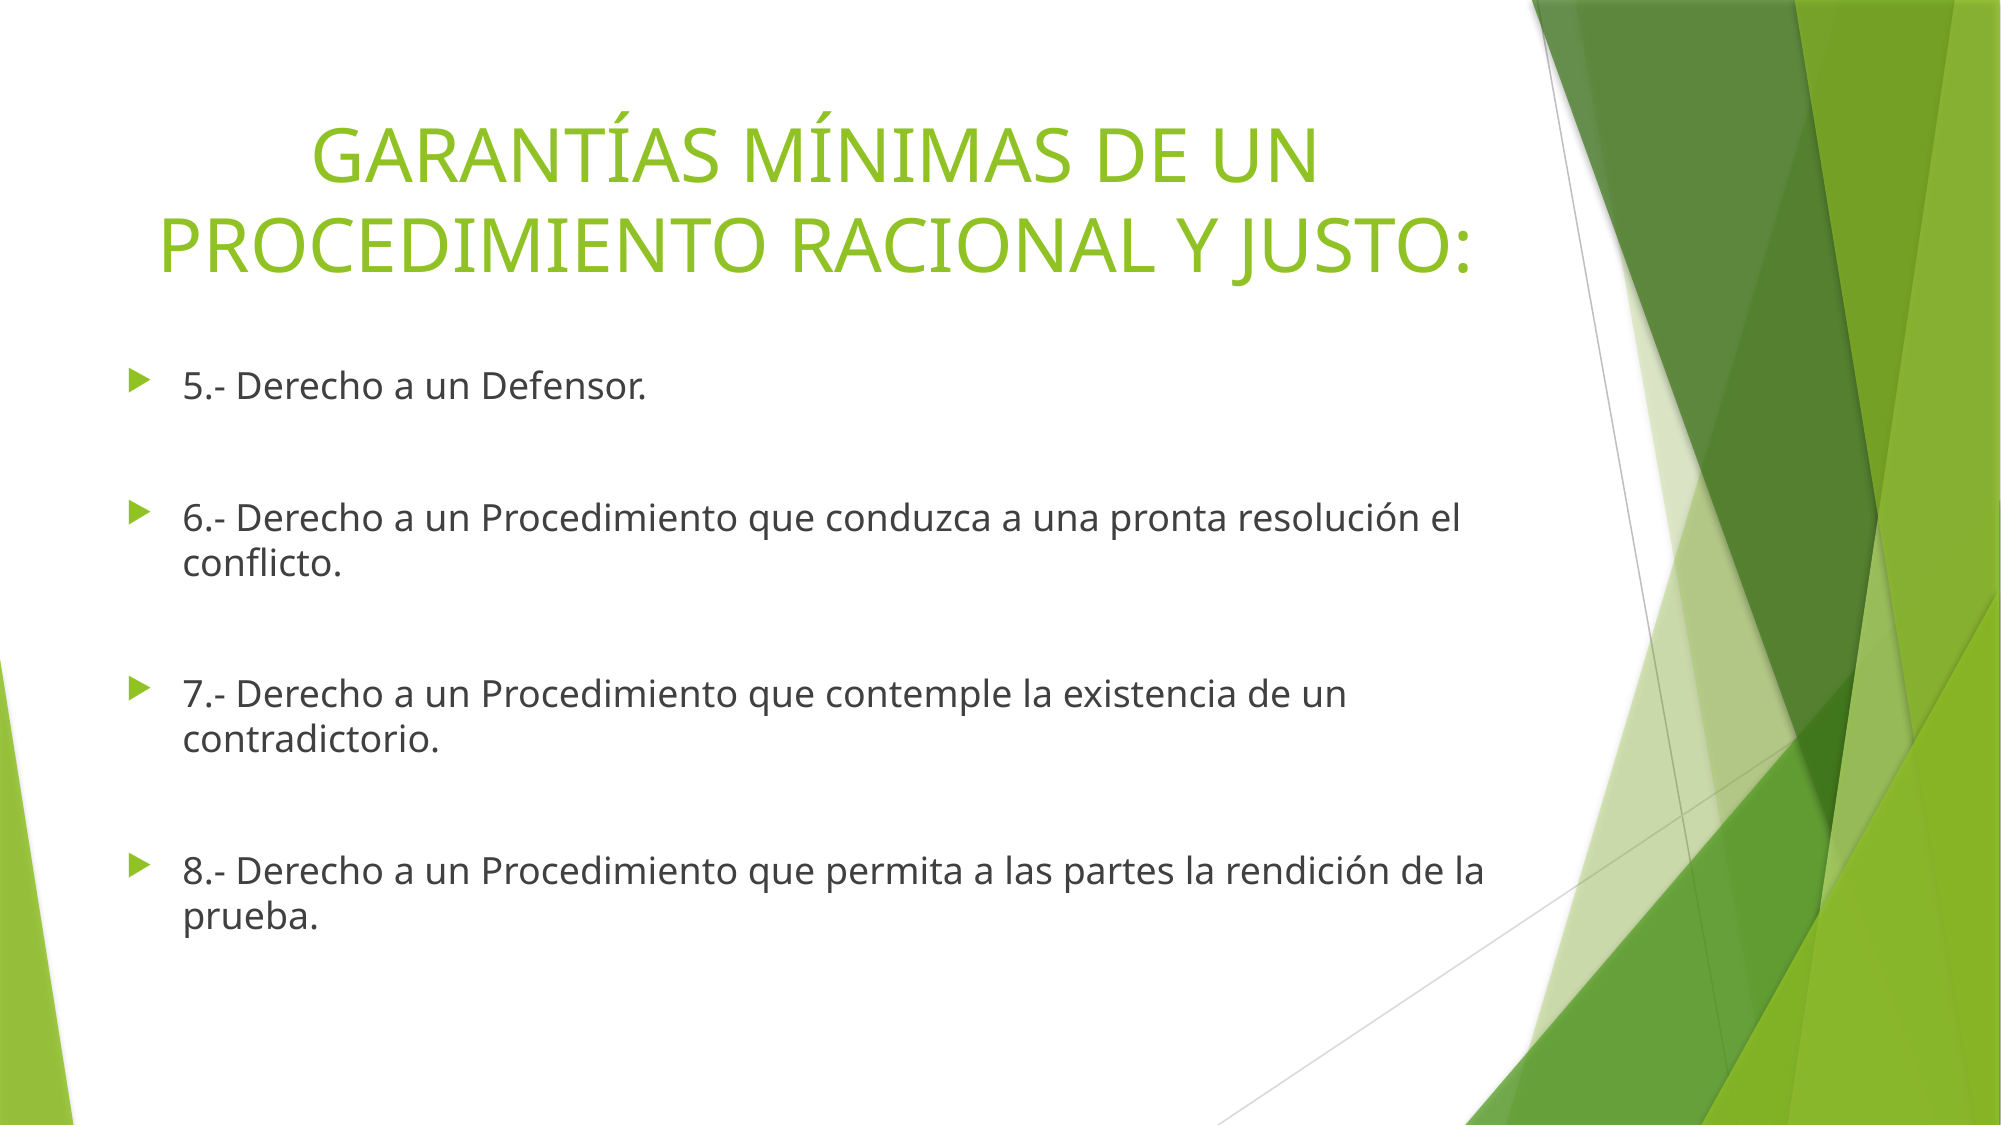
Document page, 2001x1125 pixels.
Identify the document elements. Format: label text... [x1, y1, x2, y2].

list 5.- Derecho a un Defensor. 6.- Derecho a un Procedimiento que conduzca a una pronta resolución el conflicto. 7.- Derecho a un Procedimiento que contemple la existencia de un contradictorio. 8.- Derecho a un Procedimiento que permita a las partes la rendición de la prueba. [111, 354, 1522, 992]
title GARANTÍAS MÍNIMAS DE UN PROCEDIMIENTO RACIONAL Y JUSTO: [111, 99, 1522, 317]
